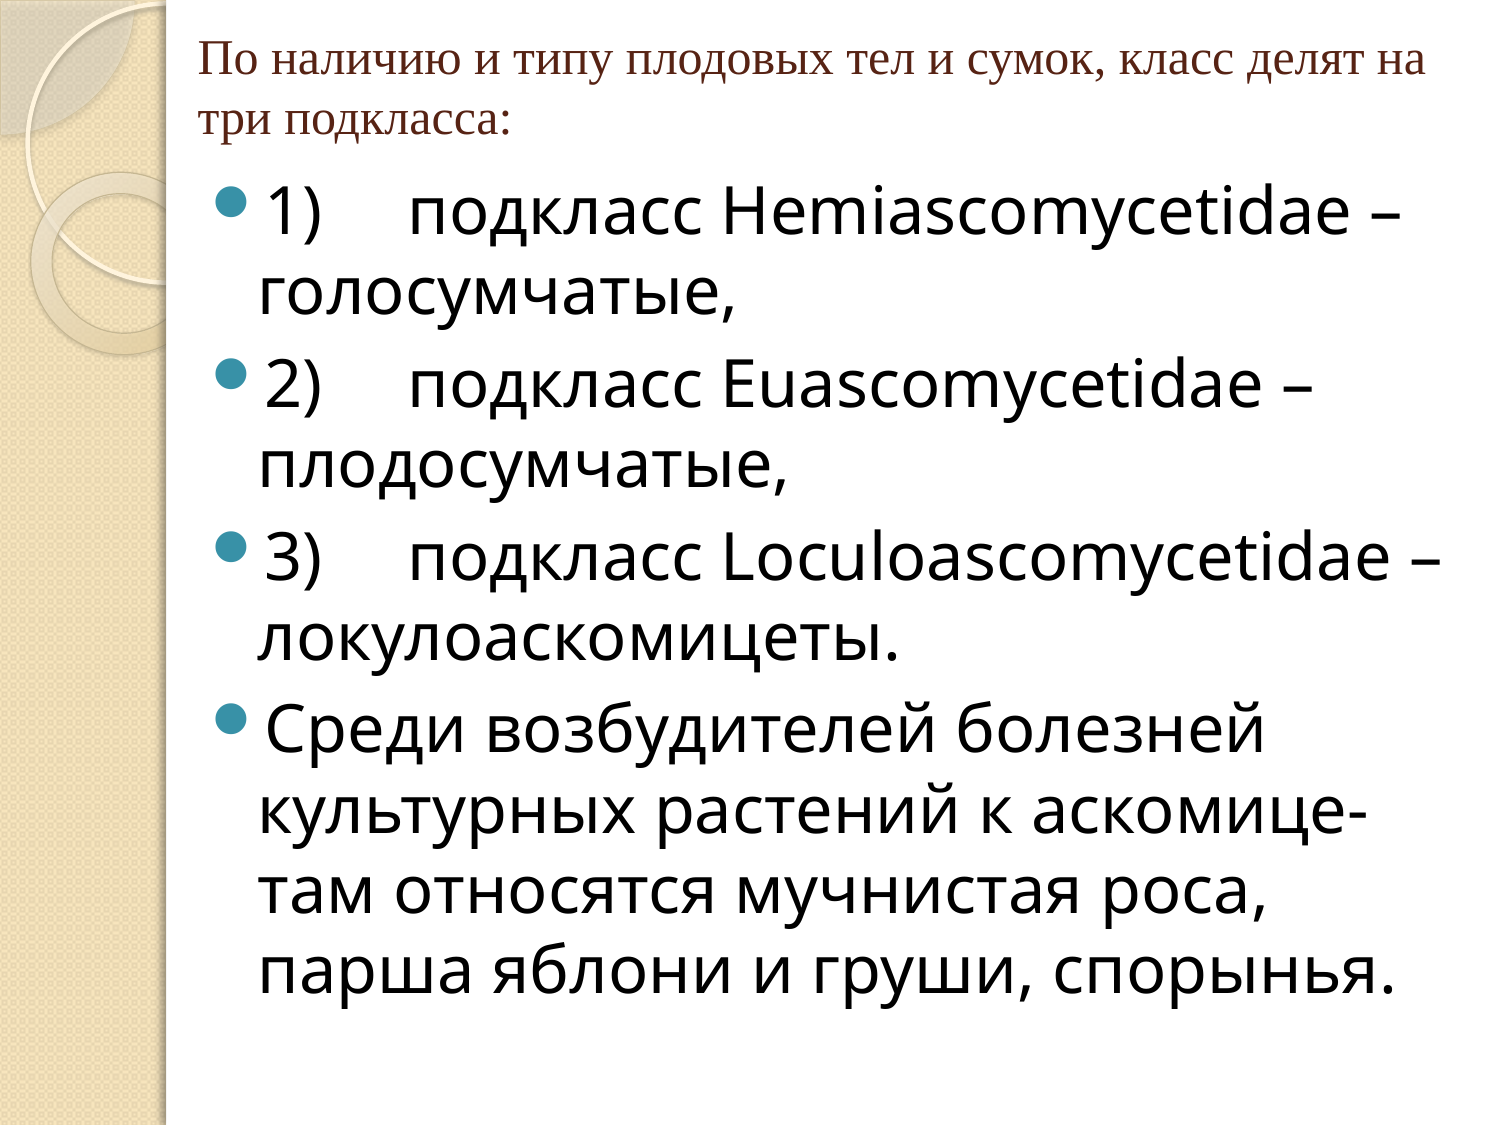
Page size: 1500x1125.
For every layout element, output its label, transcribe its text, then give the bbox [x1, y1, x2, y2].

list 1) подкласс Hemiascomycetidae – голосумчатые, 2) подкласс Euascomycetidae – плодосумчатые, 3) подкласс Loculoascomycetidae – локулоаскомицеты. Среди возбудителей болезней культурных растений к аскомице- там относятся мучнистая роса, парша яблони и груши, спорынья. [183, 160, 1466, 1025]
title По наличию и типу плодовых тел и сумок, класс делят на три подкласса: [183, 45, 1483, 185]
